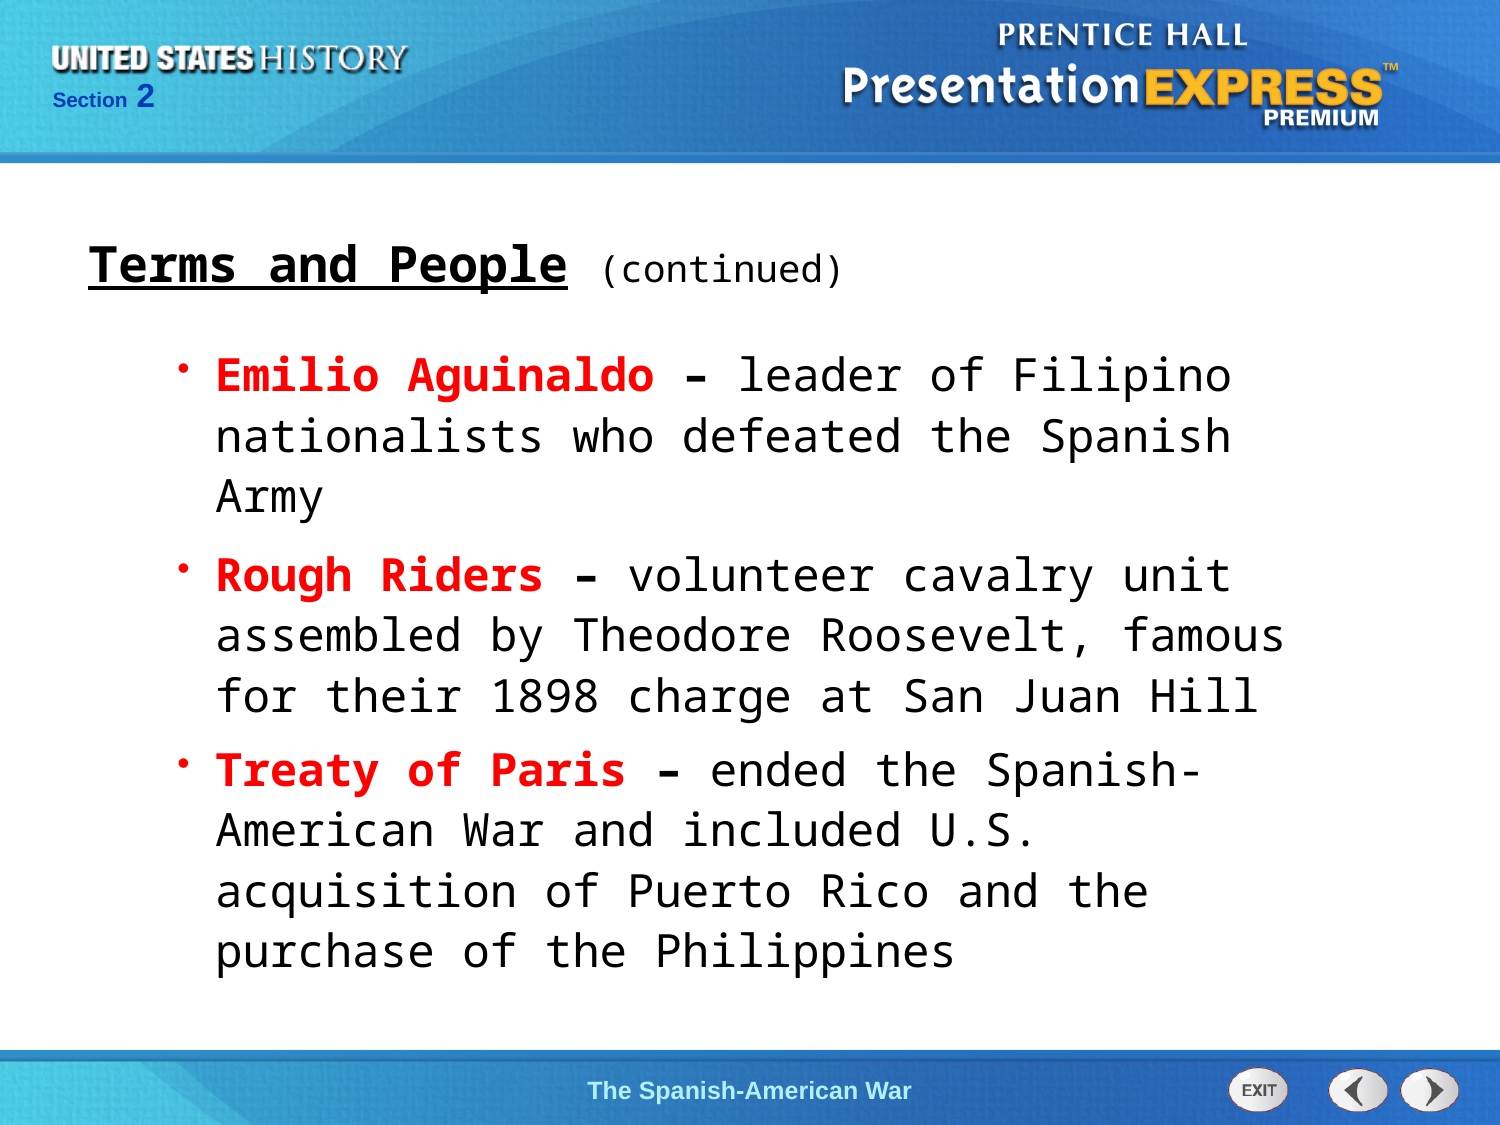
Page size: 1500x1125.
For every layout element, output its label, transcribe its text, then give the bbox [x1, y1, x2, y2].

text_box Emilio Aguinaldo – leader of Filipino nationalists who defeated the Spanish Army Rough Riders – volunteer cavalry unit assembled by Theodore Roosevelt, famous for their 1898 charge at San Juan Hill Treaty of Paris – ended the Spanish-American War and included U.S. acquisition of Puerto Rico and the purchase of the Philippines [162, 332, 1375, 985]
picture [0, 0, 1500, 1125]
text_box Terms and People (continued) [73, 224, 1362, 300]
